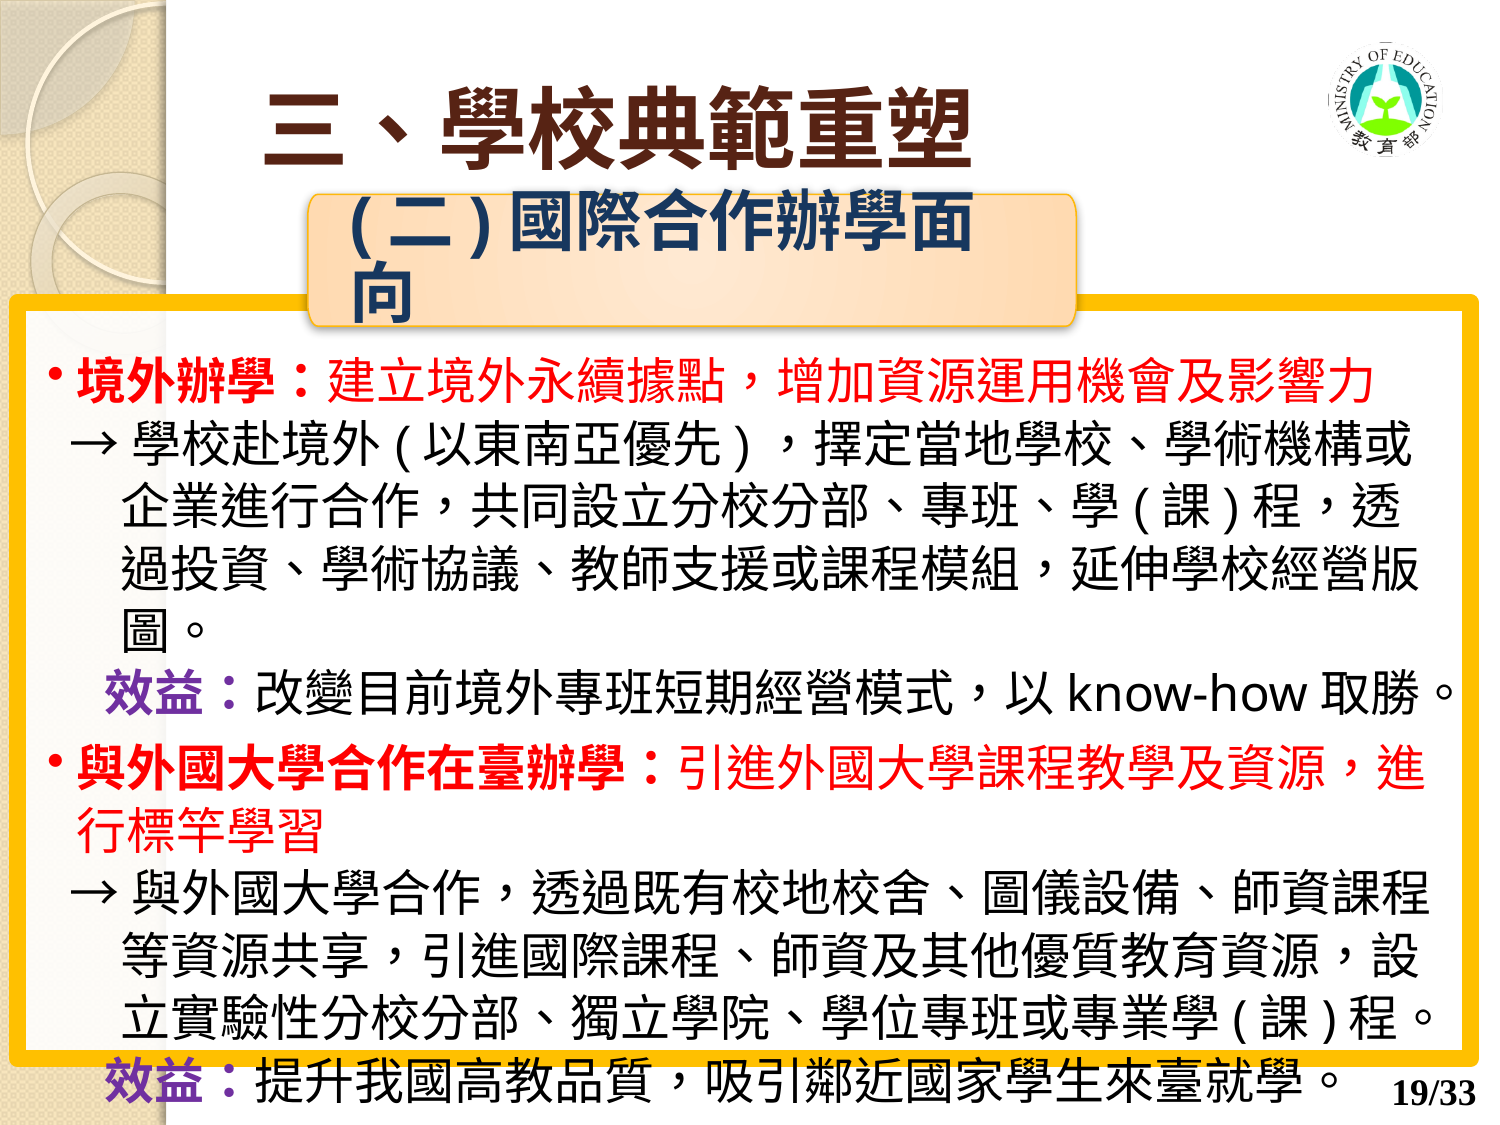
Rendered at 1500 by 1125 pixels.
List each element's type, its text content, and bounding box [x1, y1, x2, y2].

text_box 三、學校典範重塑 [83, 32, 1152, 190]
picture [1328, 42, 1443, 157]
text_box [17, 194, 1471, 1059]
